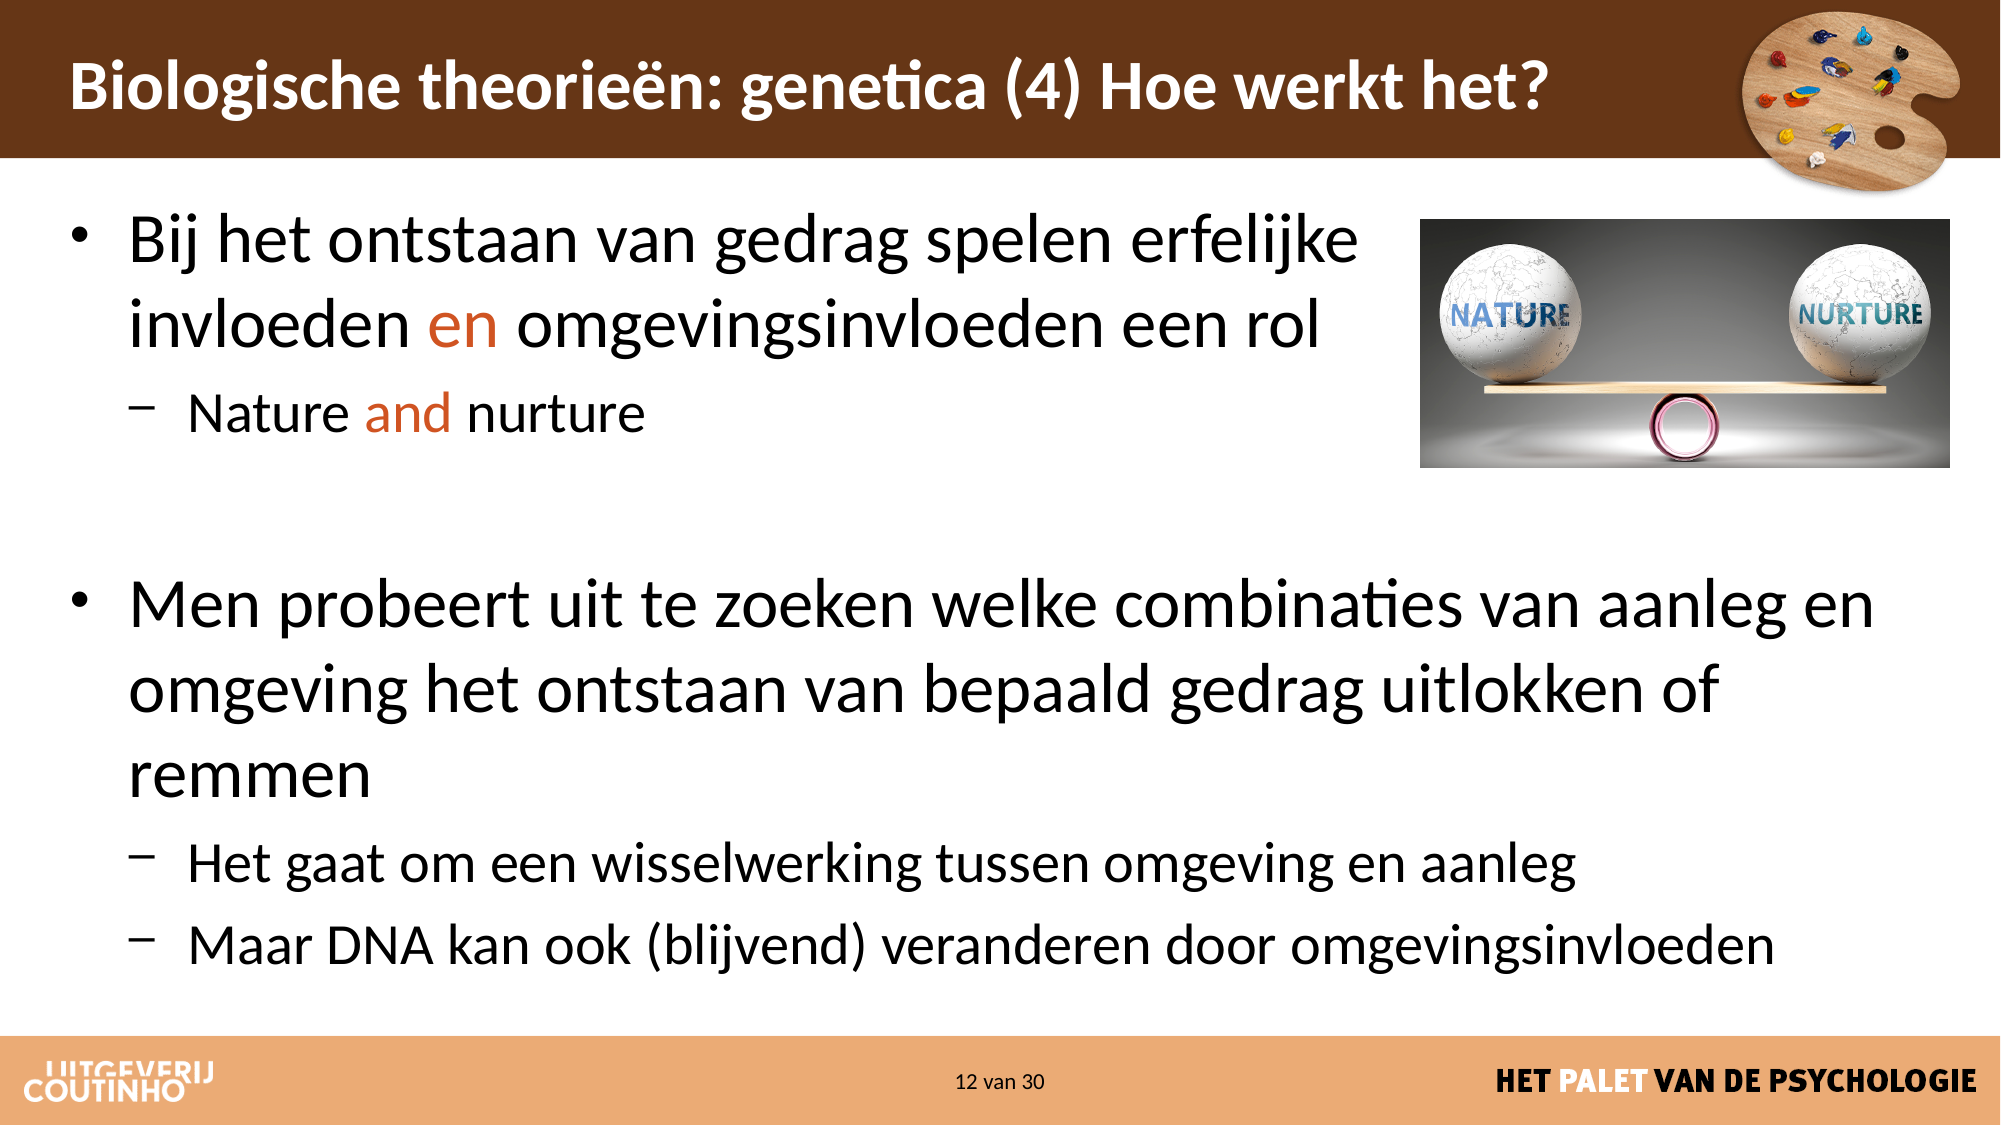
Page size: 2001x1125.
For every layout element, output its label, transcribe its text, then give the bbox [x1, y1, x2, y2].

title Biologische theorieën: genetica (4) Hoe werkt het? [55, 31, 1721, 138]
list Bij het ontstaan van gedrag spelen erfelijke invloeden en omgevingsinvloeden een rol Nature and nurture Men probeert uit te zoeken welke combinaties van aanleg en omgeving het ontstaan van bepaald gedrag uitlokken of remmen Het gaat om een wisselwerking tussen omgeving en aanleg Maar DNA kan ook (blijvend) veranderen door omgevingsinvloeden [55, 184, 1969, 1000]
picture [0, 0, 2001, 1125]
